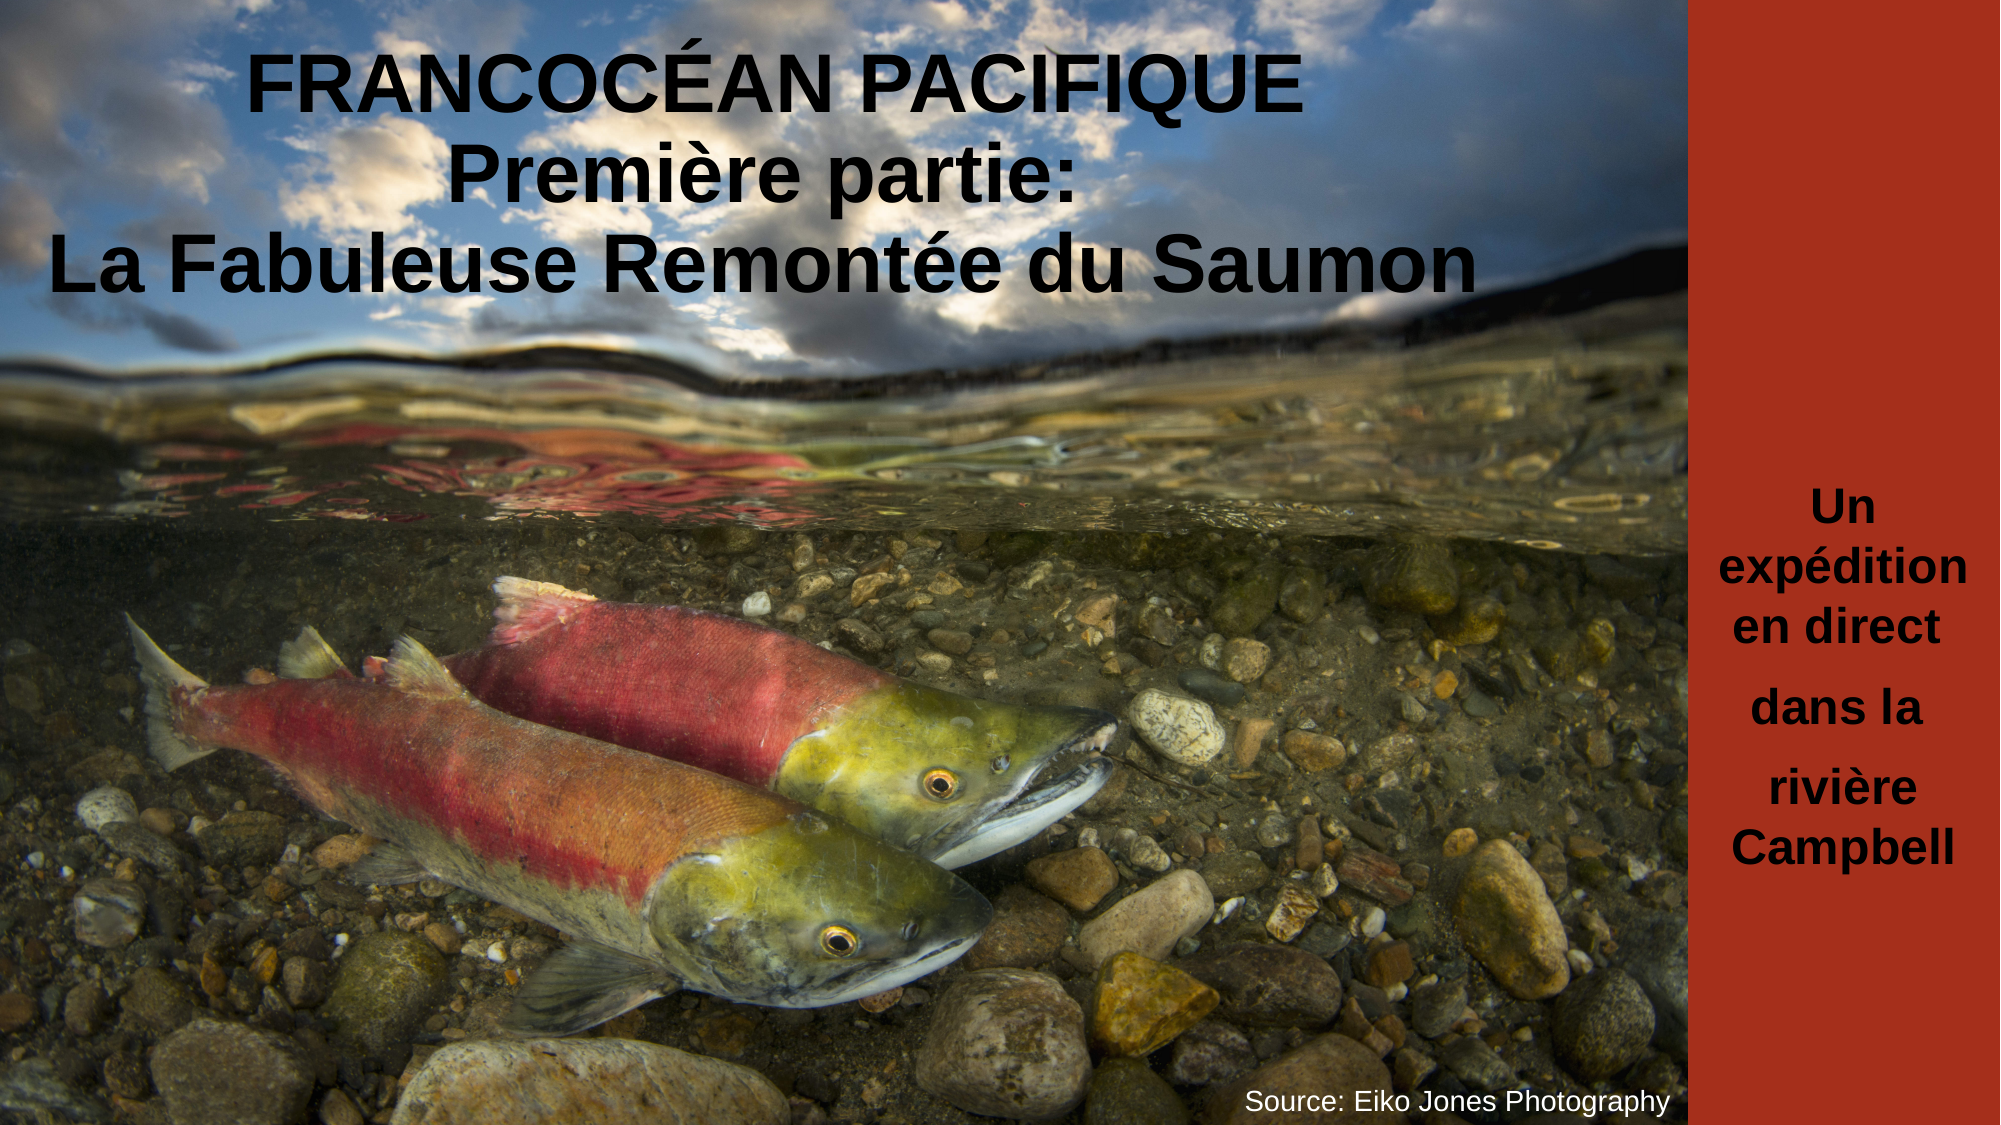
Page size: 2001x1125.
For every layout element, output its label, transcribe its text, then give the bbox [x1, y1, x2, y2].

subtitle Un expédition en direct dans la rivière Campbell [1692, 465, 2000, 1125]
picture [0, 0, 1688, 1125]
